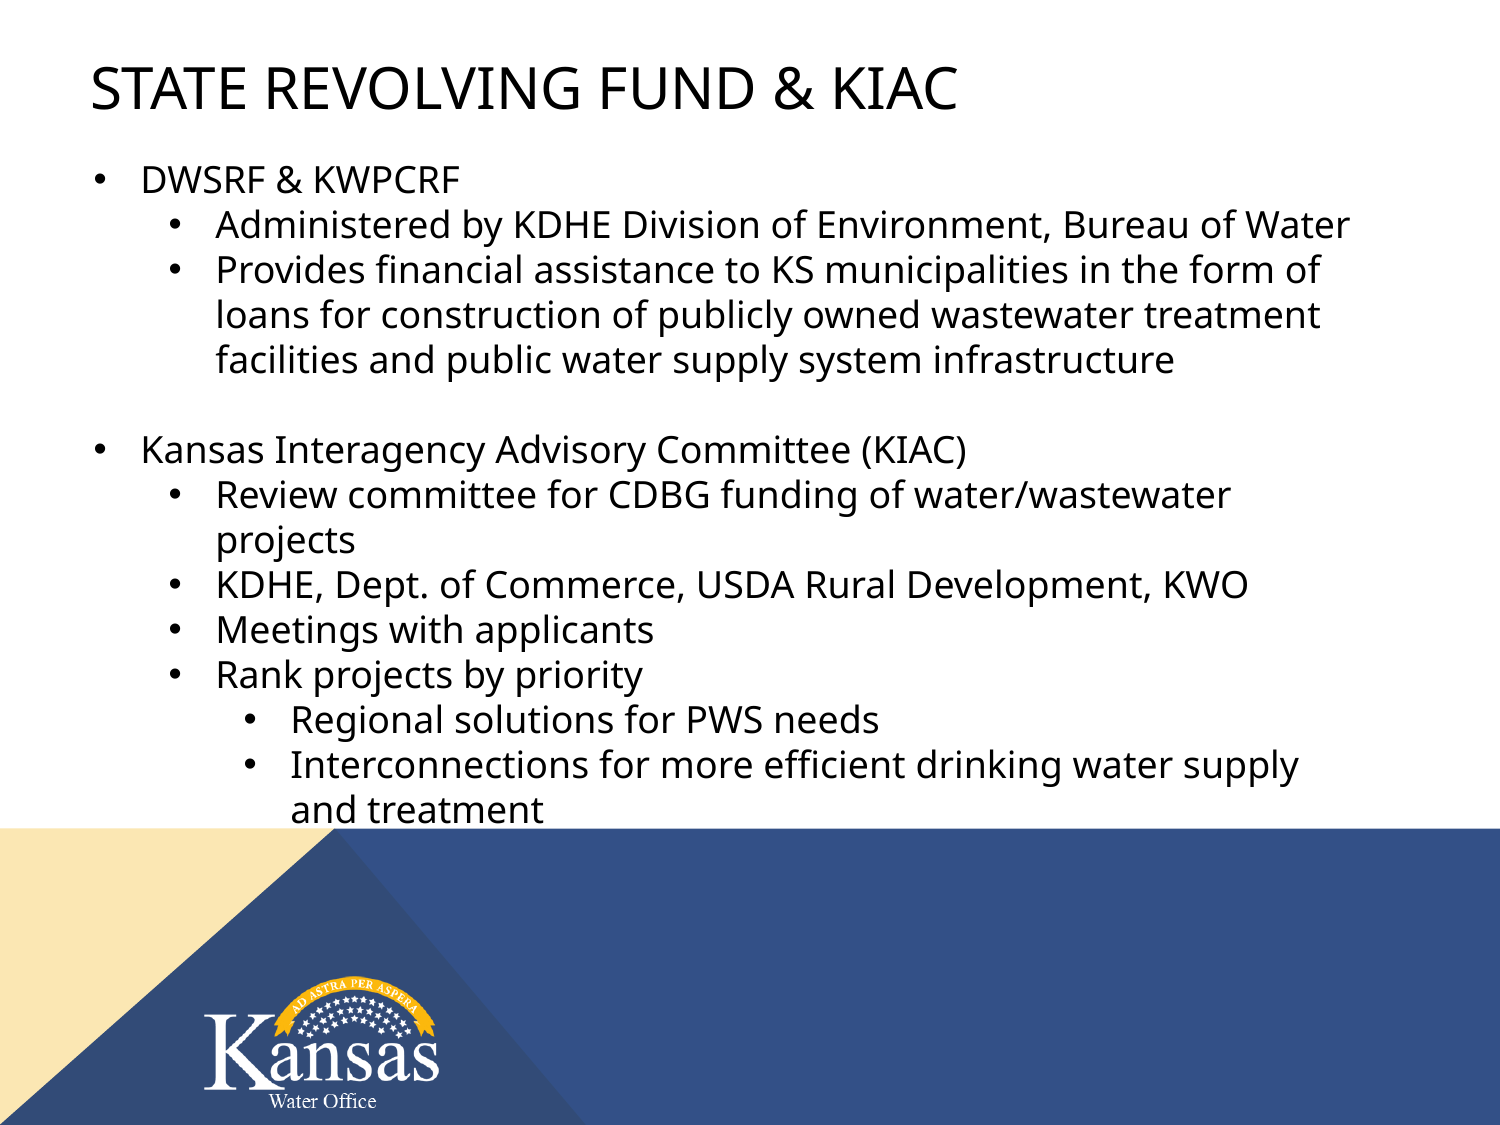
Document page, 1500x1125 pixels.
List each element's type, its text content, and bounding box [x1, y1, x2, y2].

title STATE REVOLVING FUND & KIAC [75, 41, 1309, 132]
picture [200, 976, 443, 1111]
text_box DWSRF & KWPCRF Administered by KDHE Division of Environment, Bureau of Water Provides financial assistance to KS municipalities in the form of loans for construction of publicly owned wastewater treatment facilities and public water supply system infrastructure Kansas Interagency Advisory Committee (KIAC) Review committee for CDBG funding of water/wastewater projects KDHE, Dept. of Commerce, USDA Rural Development, KWO Meetings with applicants Rank projects by priority Regional solutions for PWS needs Interconnections for more efficient drinking water supply and treatment [87, 149, 1375, 625]
